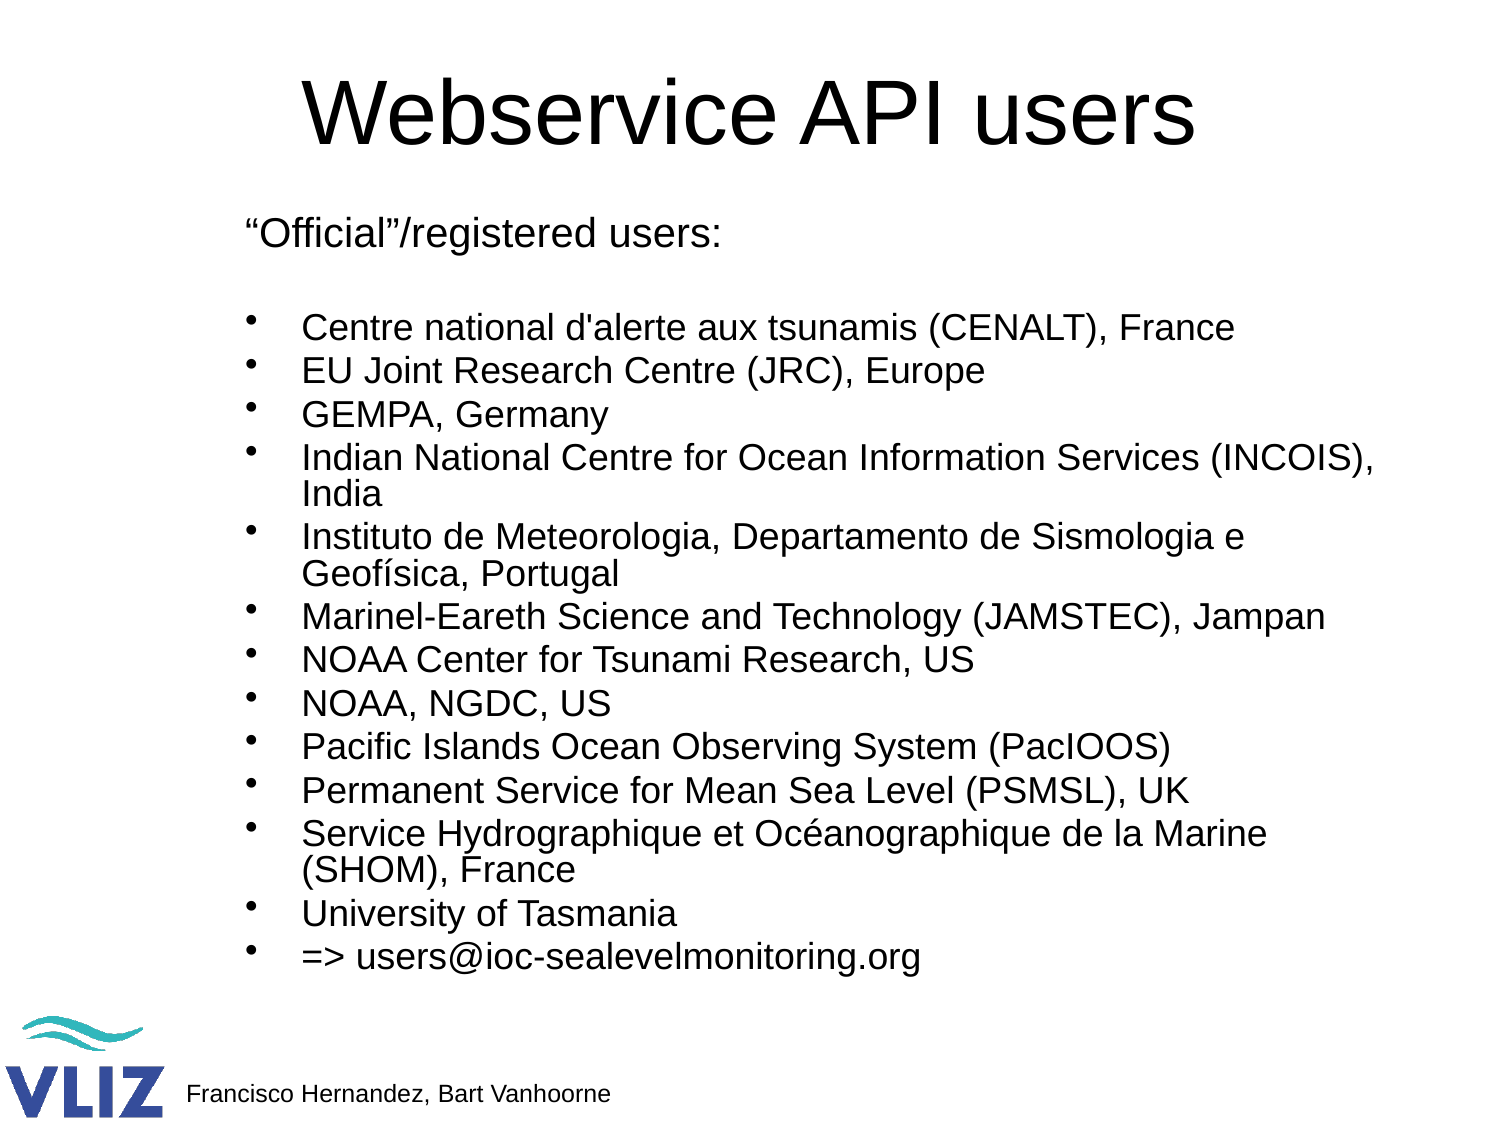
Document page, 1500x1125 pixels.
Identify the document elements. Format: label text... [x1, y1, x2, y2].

picture [5, 1016, 165, 1118]
list “Official”/registered users: Centre national d'alerte aux tsunamis (CENALT), France EU Joint Research Centre (JRC), Europe GEMPA, Germany Indian National Centre for Ocean Information Services (INCOIS), India Instituto de Meteorologia, Departamento de Sismologia e Geofísica, Portugal Marinel-Eareth Science and Technology (JAMSTEC), Jampan NOAA Center for Tsunami Research, US NOAA, NGDC, US Pacific Islands Ocean Observing System (PacIOOS) Permanent Service for Mean Sea Level (PSMSL), UK Service Hydrographique et Océanographique de la Marine (SHOM), France University of Tasmania => users@ioc-sealevelmonitoring.org [230, 208, 1402, 951]
title Webservice API users [75, 45, 1425, 233]
